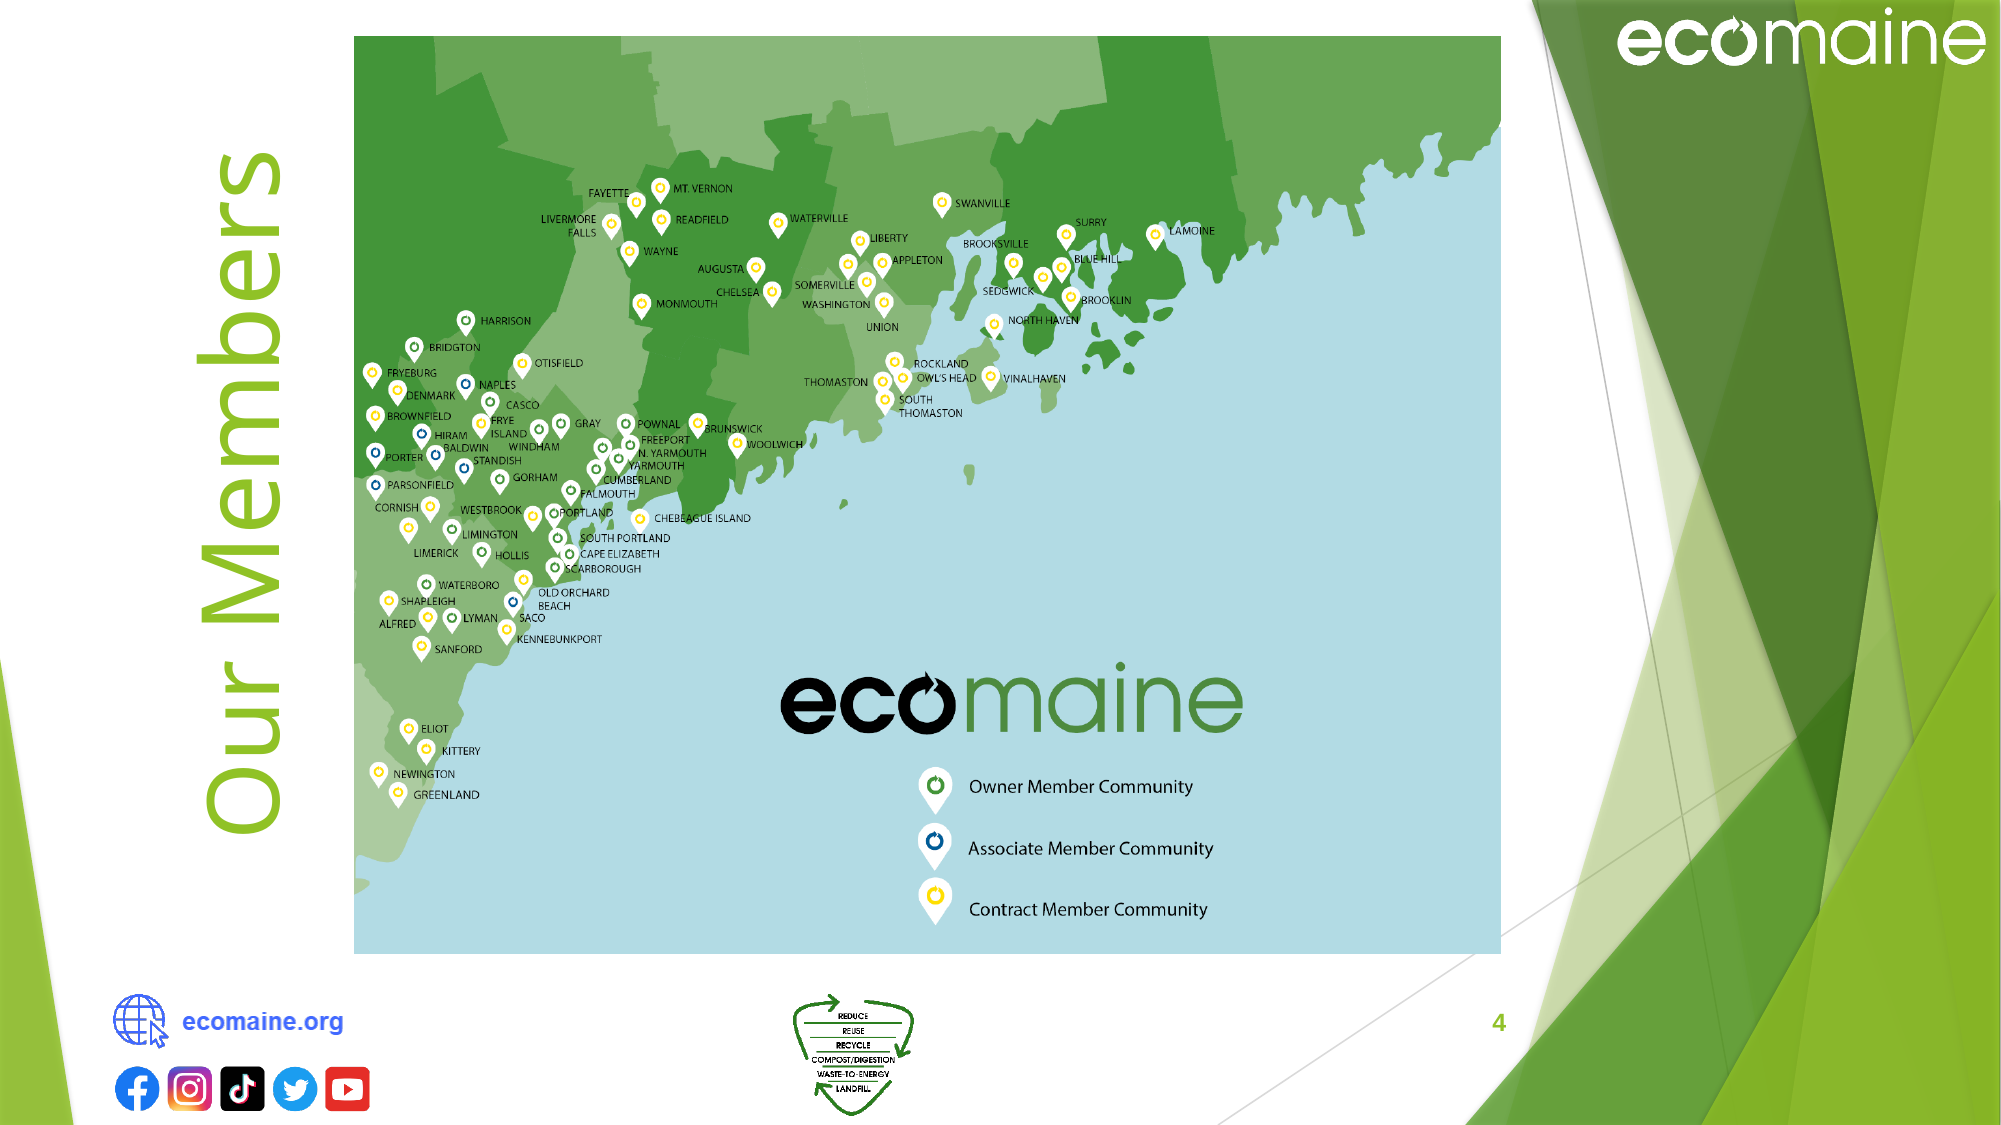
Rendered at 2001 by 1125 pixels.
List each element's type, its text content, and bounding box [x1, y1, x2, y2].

picture [95, 1062, 389, 1115]
text_box Our Members [164, 36, 352, 954]
slide_number 4 [1409, 991, 1522, 1051]
picture [1617, 7, 1986, 66]
picture [353, 35, 1501, 954]
picture [781, 983, 926, 1125]
picture [110, 990, 378, 1052]
